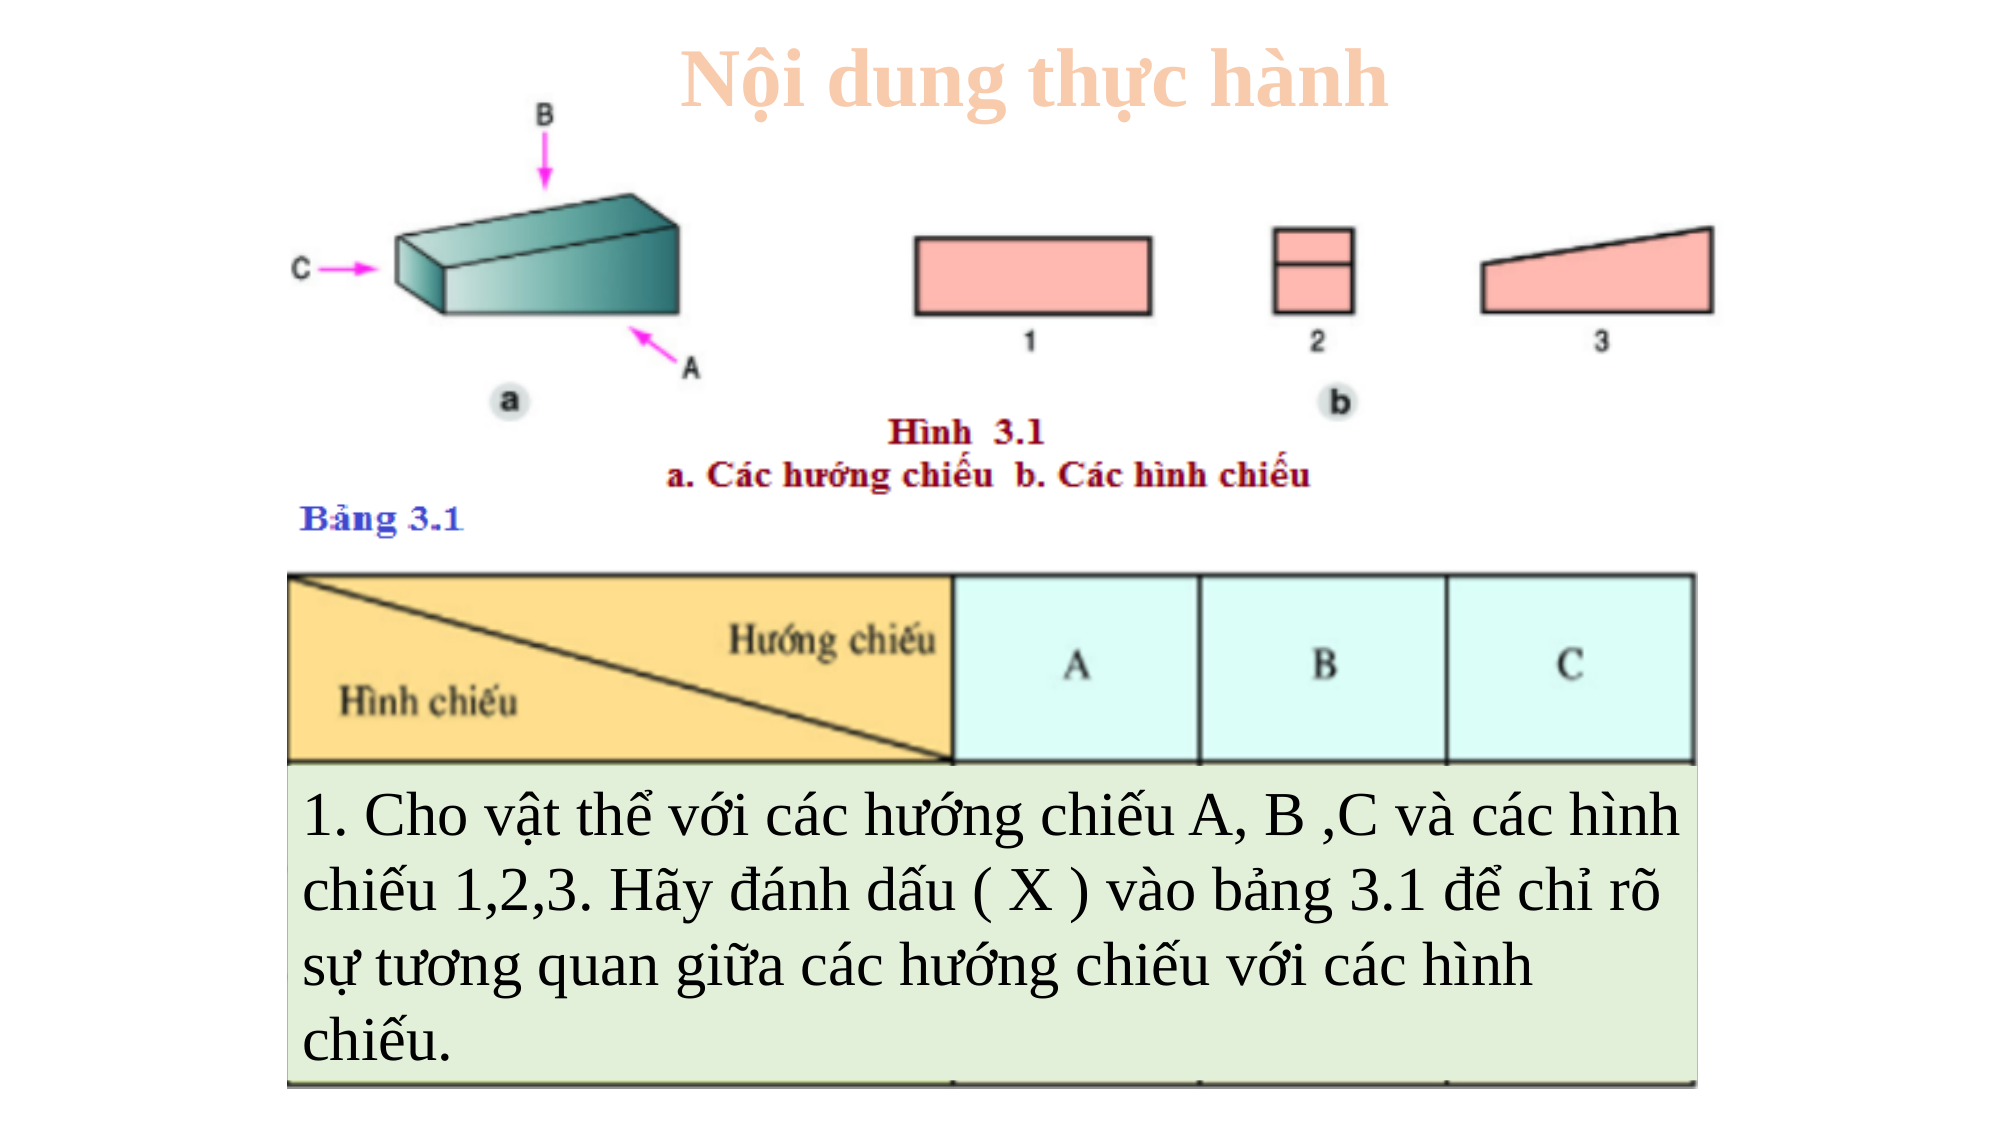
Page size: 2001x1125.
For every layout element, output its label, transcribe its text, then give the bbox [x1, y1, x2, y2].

picture [287, 91, 1734, 1090]
text_box Nội dung thực hành [665, 15, 1405, 91]
